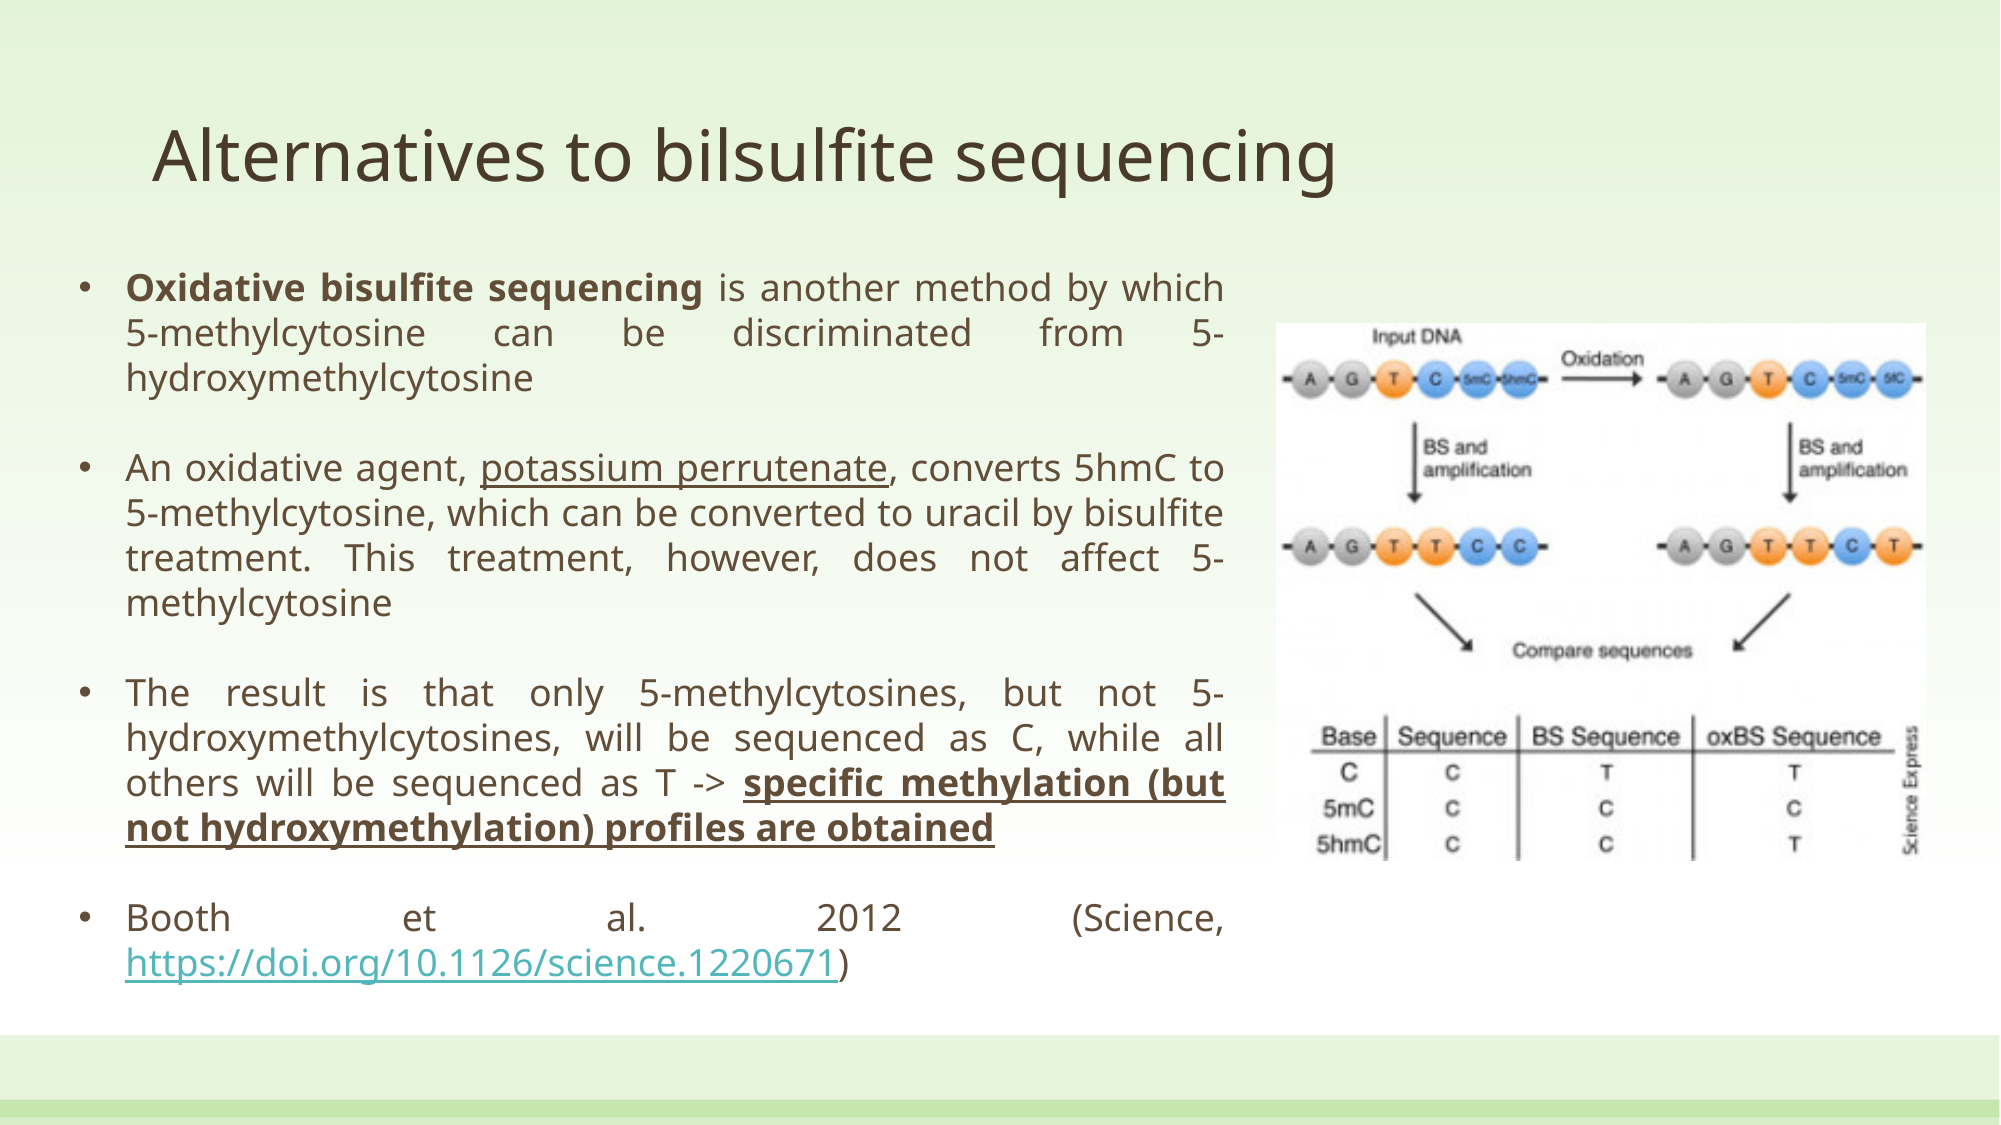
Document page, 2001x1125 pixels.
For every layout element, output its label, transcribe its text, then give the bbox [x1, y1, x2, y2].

picture [1276, 323, 1926, 861]
title Alternatives to bilsulfite sequencing [137, 99, 1863, 204]
text_box Oxidative bisulfite sequencing is another method by which 5-methylcytosine can be discriminated from 5-hydroxymethylcytosine An oxidative agent, potassium perrutenate, converts 5hmC to 5-methylcytosine, which can be converted to uracil by bisulfite treatment. This treatment, however, does not affect 5-methylcytosine The result is that only 5-methylcytosines, but not 5-hydroxymethylcytosines, will be sequenced as C, while all others will be sequenced as T -> specific methylation (but not hydroxymethylation) profiles are obtained Booth et al. 2012 (Science, https://doi.org/10.1126/science.1220671) [63, 257, 1241, 1125]
